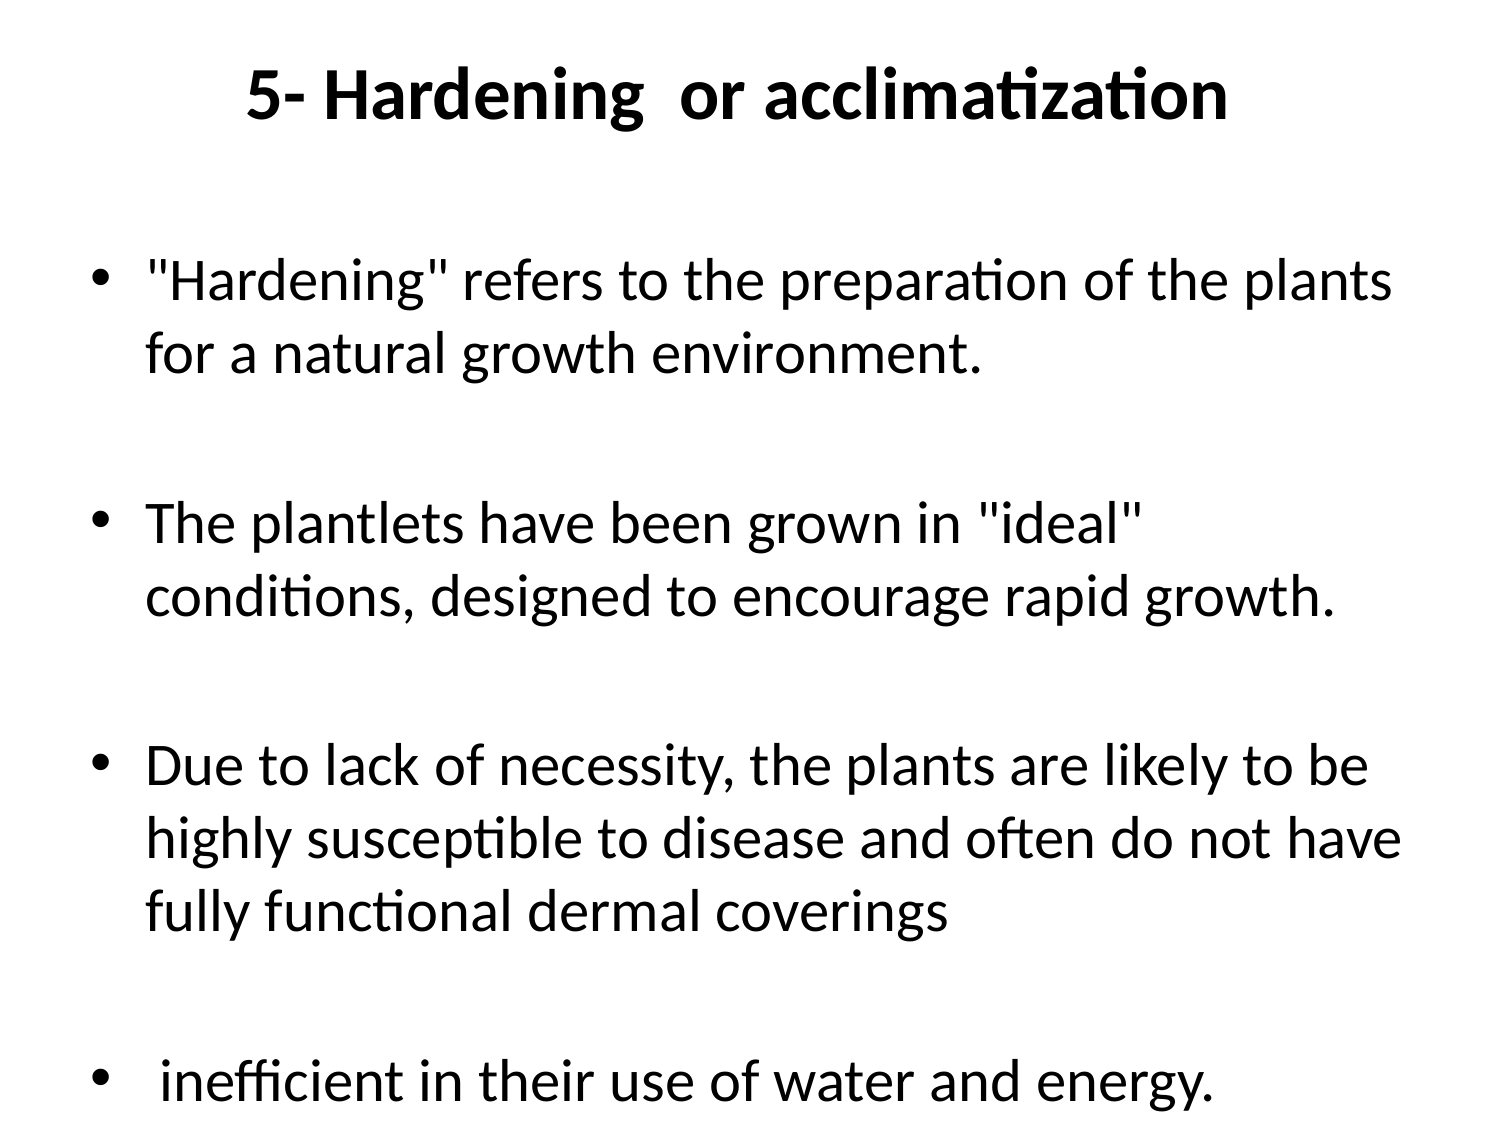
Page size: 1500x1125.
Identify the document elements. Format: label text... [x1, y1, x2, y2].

text_box 5- Hardening or acclimatization [162, 37, 1313, 143]
list "Hardening" refers to the preparation of the plants for a natural growth environment. The plantlets have been grown in "ideal" conditions, designed to encourage rapid growth. Due to lack of necessity, the plants are likely to be highly susceptible to disease and often do not have fully functional dermal coverings inefficient in their use of water and energy. [75, 62, 1425, 1125]
